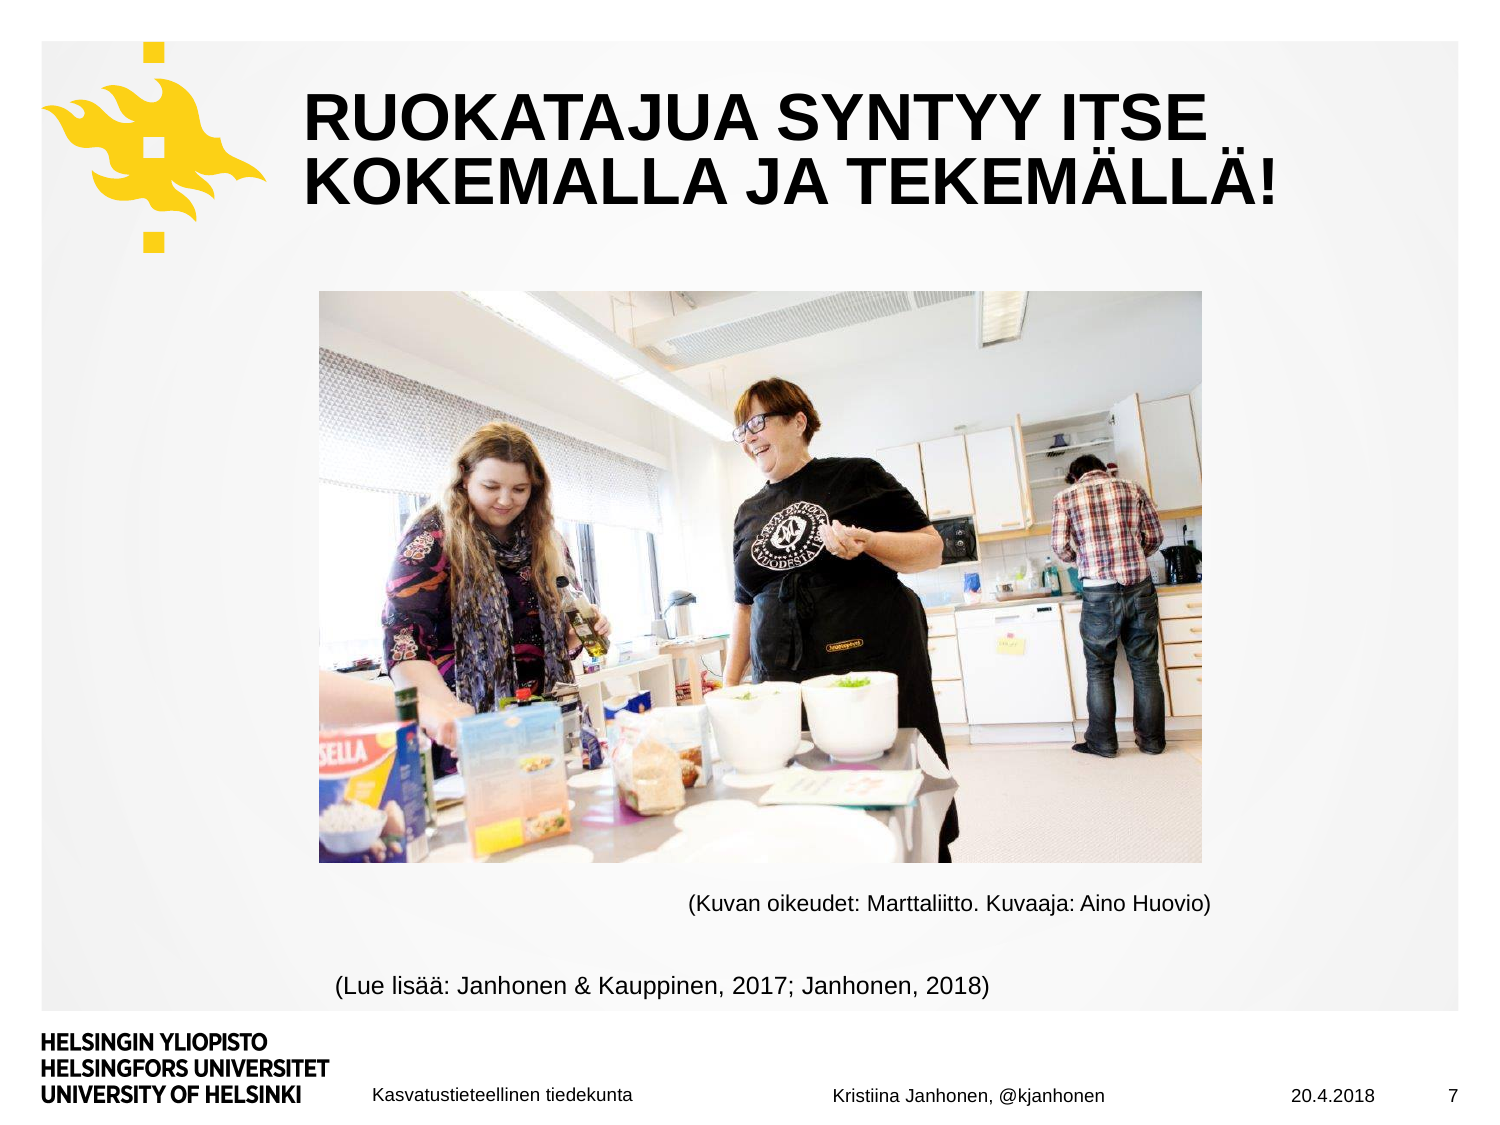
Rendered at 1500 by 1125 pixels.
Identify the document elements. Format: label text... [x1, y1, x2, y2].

picture [41, 41, 1459, 1011]
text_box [319, 290, 1217, 921]
picture [144, 137, 164, 158]
picture [36, 1029, 333, 1108]
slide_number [1262, 1010, 1375, 1106]
text_box (Lue lisää: Janhonen & Kauppinen, 2017; Janhonen, 2018) [320, 961, 1014, 1007]
title RUOKATAJUA SYNTYY ITSE KOKEMALLA JA TEKEMÄLLÄ! [288, 81, 1375, 287]
slide_number 7 [1375, 1010, 1459, 1106]
footer Kristiina Janhonen, @kjanhonen [832, 1011, 1294, 1107]
